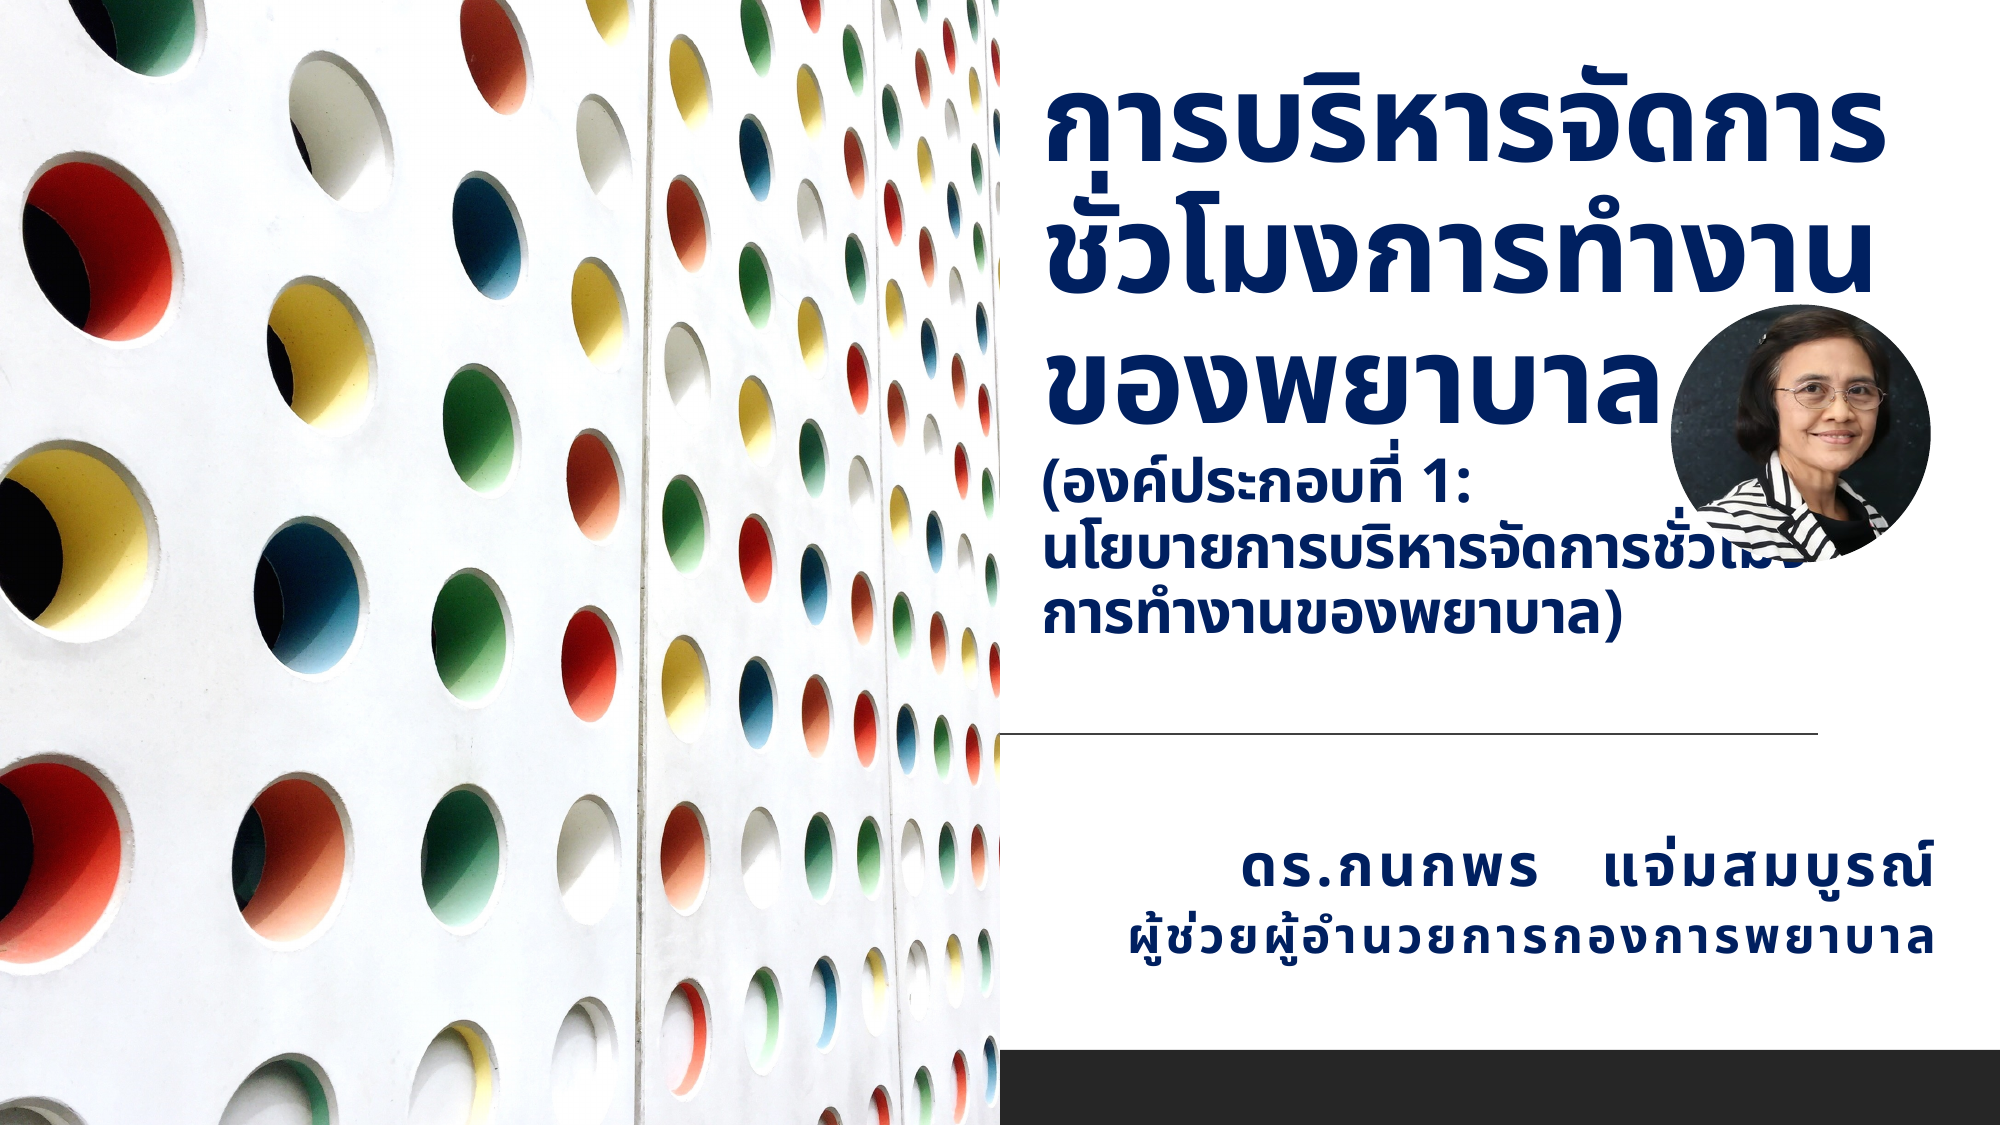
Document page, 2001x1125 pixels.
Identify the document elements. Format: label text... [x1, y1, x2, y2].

picture [0, 0, 1001, 1125]
picture [1670, 303, 1932, 563]
title การบริหารจัดการชั่วโมงการทำงานของพยาบาล (องค์ประกอบที่ 1: นโยบายการบริหารจัดการชั่วโมง การทำงานของพยาบาล) [1026, 0, 1952, 704]
subtitle ดร.กนกพร แจ่มสมบูรณ์ ผู้ช่วยผู้อำนวยการกองการพยาบาล [1039, 813, 1952, 1017]
